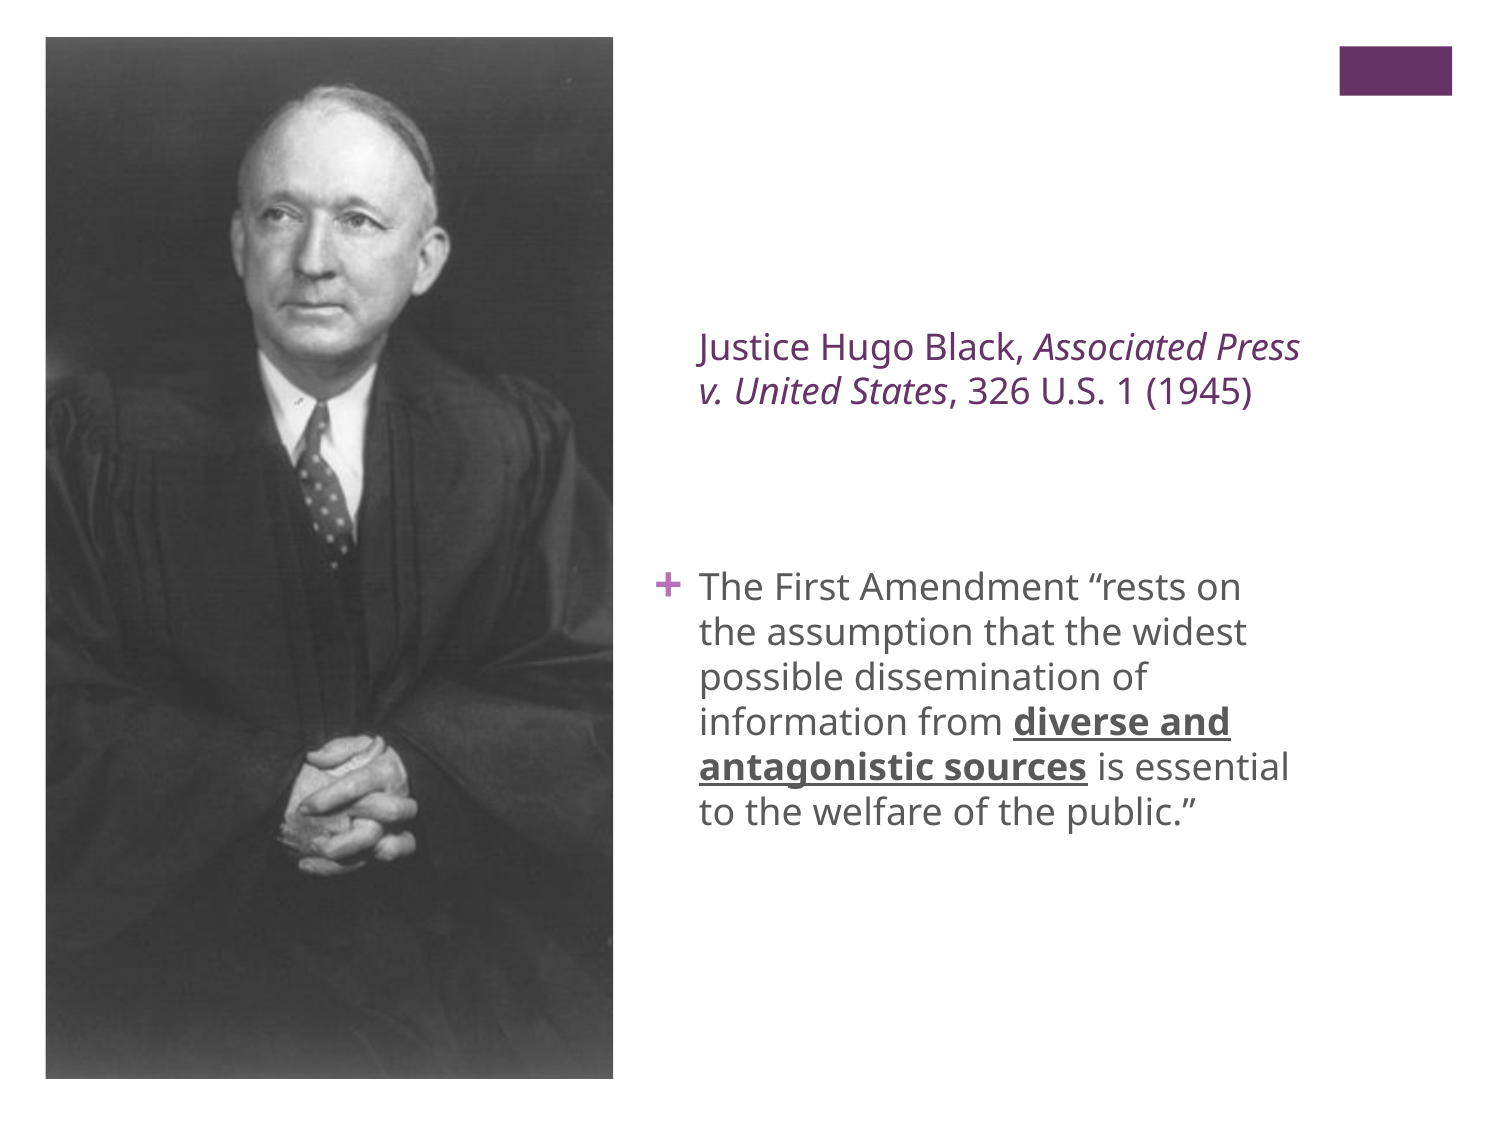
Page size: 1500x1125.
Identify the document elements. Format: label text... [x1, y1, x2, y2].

title Justice Hugo Black, Associated Press v. United States, 326 U.S. 1 (1945) [683, 276, 1324, 420]
list The First Amendment “rests on the assumption that the widest possible dissemination of information from diverse and antagonistic sources is essential to the welfare of the public.” [683, 555, 1324, 1009]
picture [45, 36, 614, 1079]
